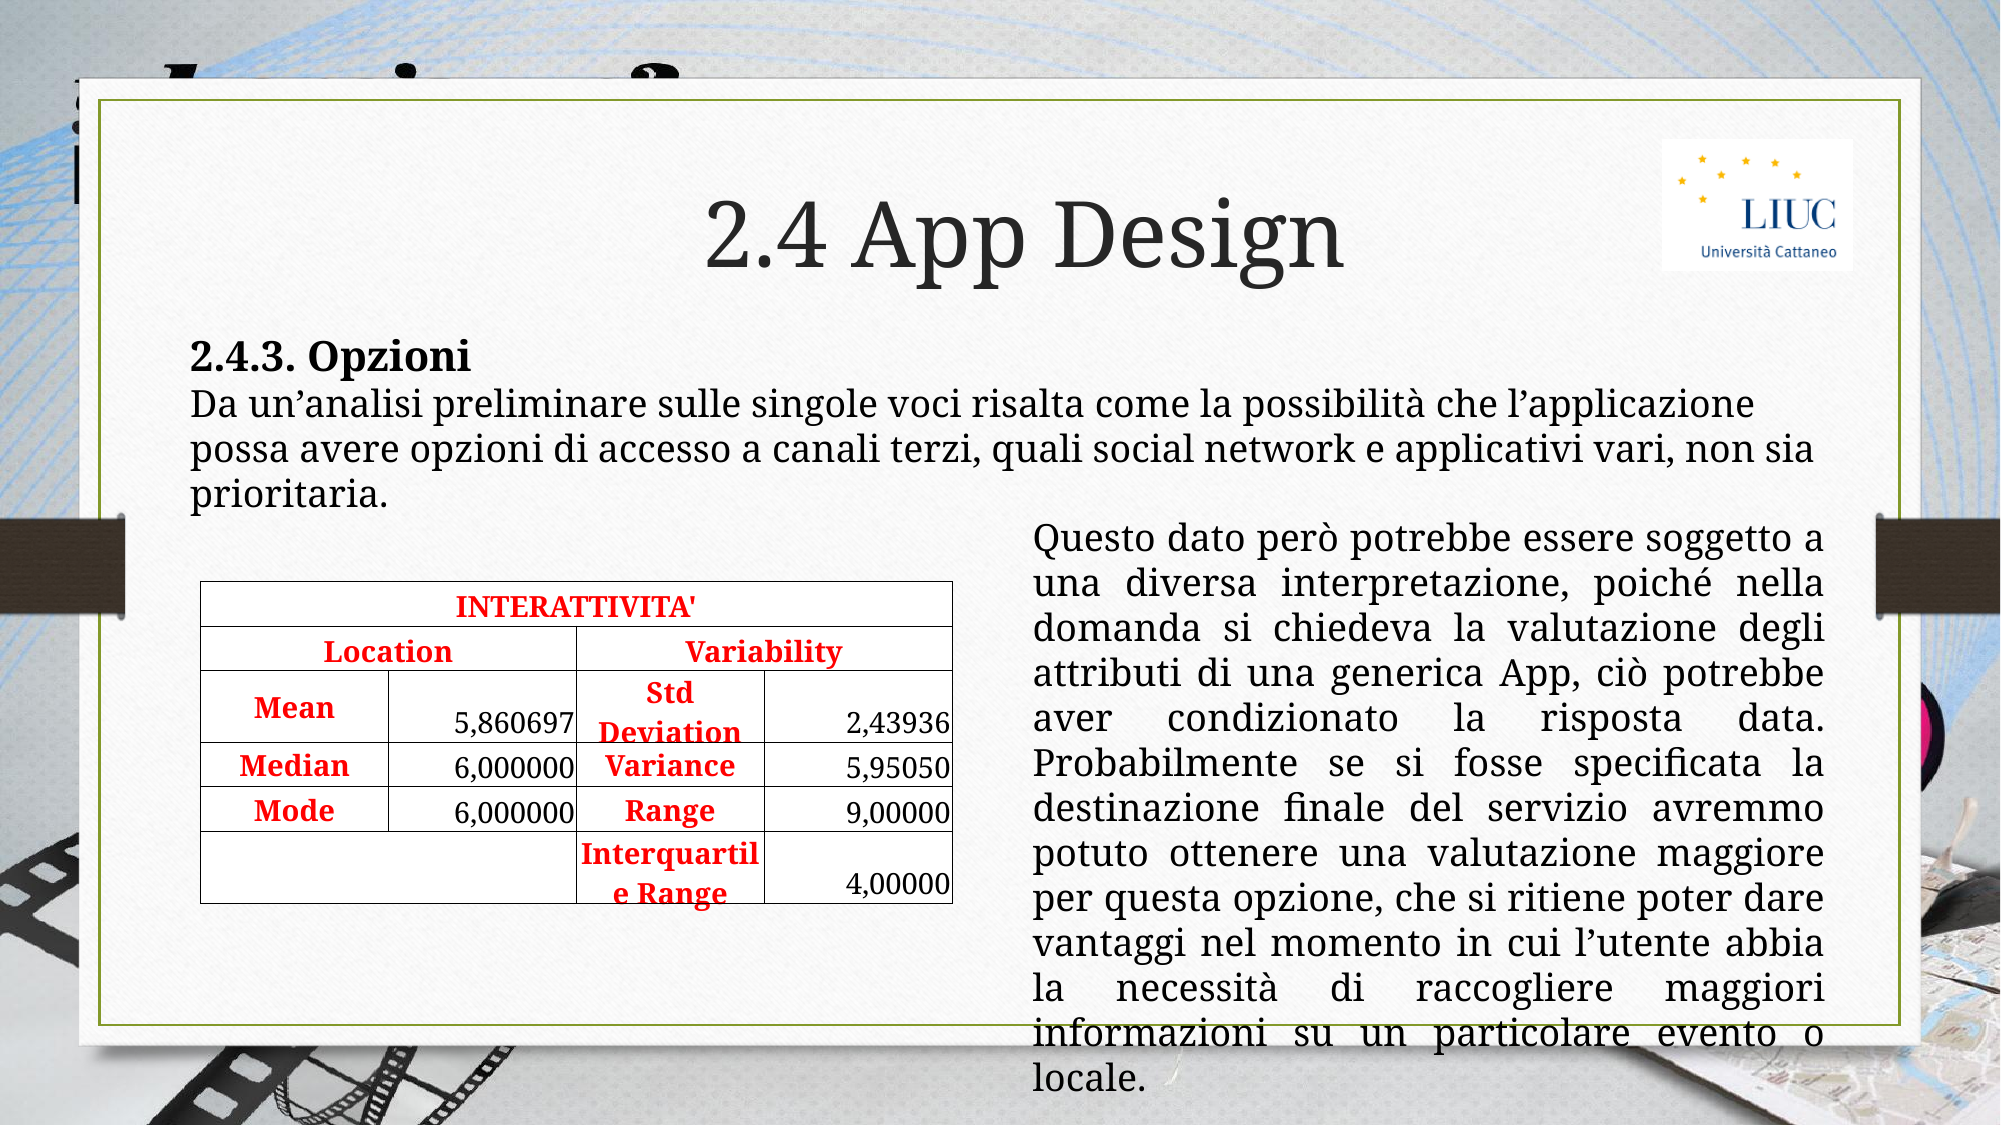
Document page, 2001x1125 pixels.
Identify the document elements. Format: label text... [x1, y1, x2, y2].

table_cell 6,000000 [389, 787, 576, 831]
table_cell Mean [201, 671, 388, 742]
table_cell Variability [577, 627, 952, 670]
table_cell Interquartile Range [577, 832, 764, 903]
table_cell Variance [577, 743, 764, 786]
table_cell [201, 832, 576, 903]
picture [0, 0, 2001, 1125]
table_cell 5,860697 [389, 671, 576, 742]
table_cell 2,43936 [765, 671, 952, 742]
table_cell 9,00000 [765, 787, 952, 831]
table_cell 5,95050 [765, 743, 952, 786]
text_box 2.4 App Design [200, 144, 1849, 318]
text_box 2.4.3. Opzioni Da un’analisi preliminare sulle singole voci risalta come la possibilità che l’applicazione possa avere opzioni di accesso a canali terzi, quali social network e applicativi vari, non sia prioritaria. [175, 322, 1841, 523]
table_cell 4,00000 [765, 832, 952, 903]
table_cell 6,000000 [389, 743, 576, 786]
table_cell Median [201, 743, 388, 786]
table_cell Location [201, 627, 576, 670]
text_box Questo dato però potrebbe essere soggetto a una diversa interpretazione, poiché nella domanda si chiedeva la valutazione degli attributi di una generica App, ciò potrebbe aver condizionato la risposta data. Probabilmente se si fosse specificata la destinazione finale del servizio avremmo potuto ottenere una valutazione maggiore per questa opzione, che si ritiene poter dare vantaggi nel momento in cui l’utente abbia la necessità di raccogliere maggiori informazioni su un particolare evento o locale. [1017, 506, 1841, 1107]
table_cell Mode [201, 787, 388, 831]
table_cell Range [577, 787, 764, 831]
table_header INTERATTIVITA' [201, 582, 952, 626]
table_cell Std Deviation [577, 671, 764, 742]
